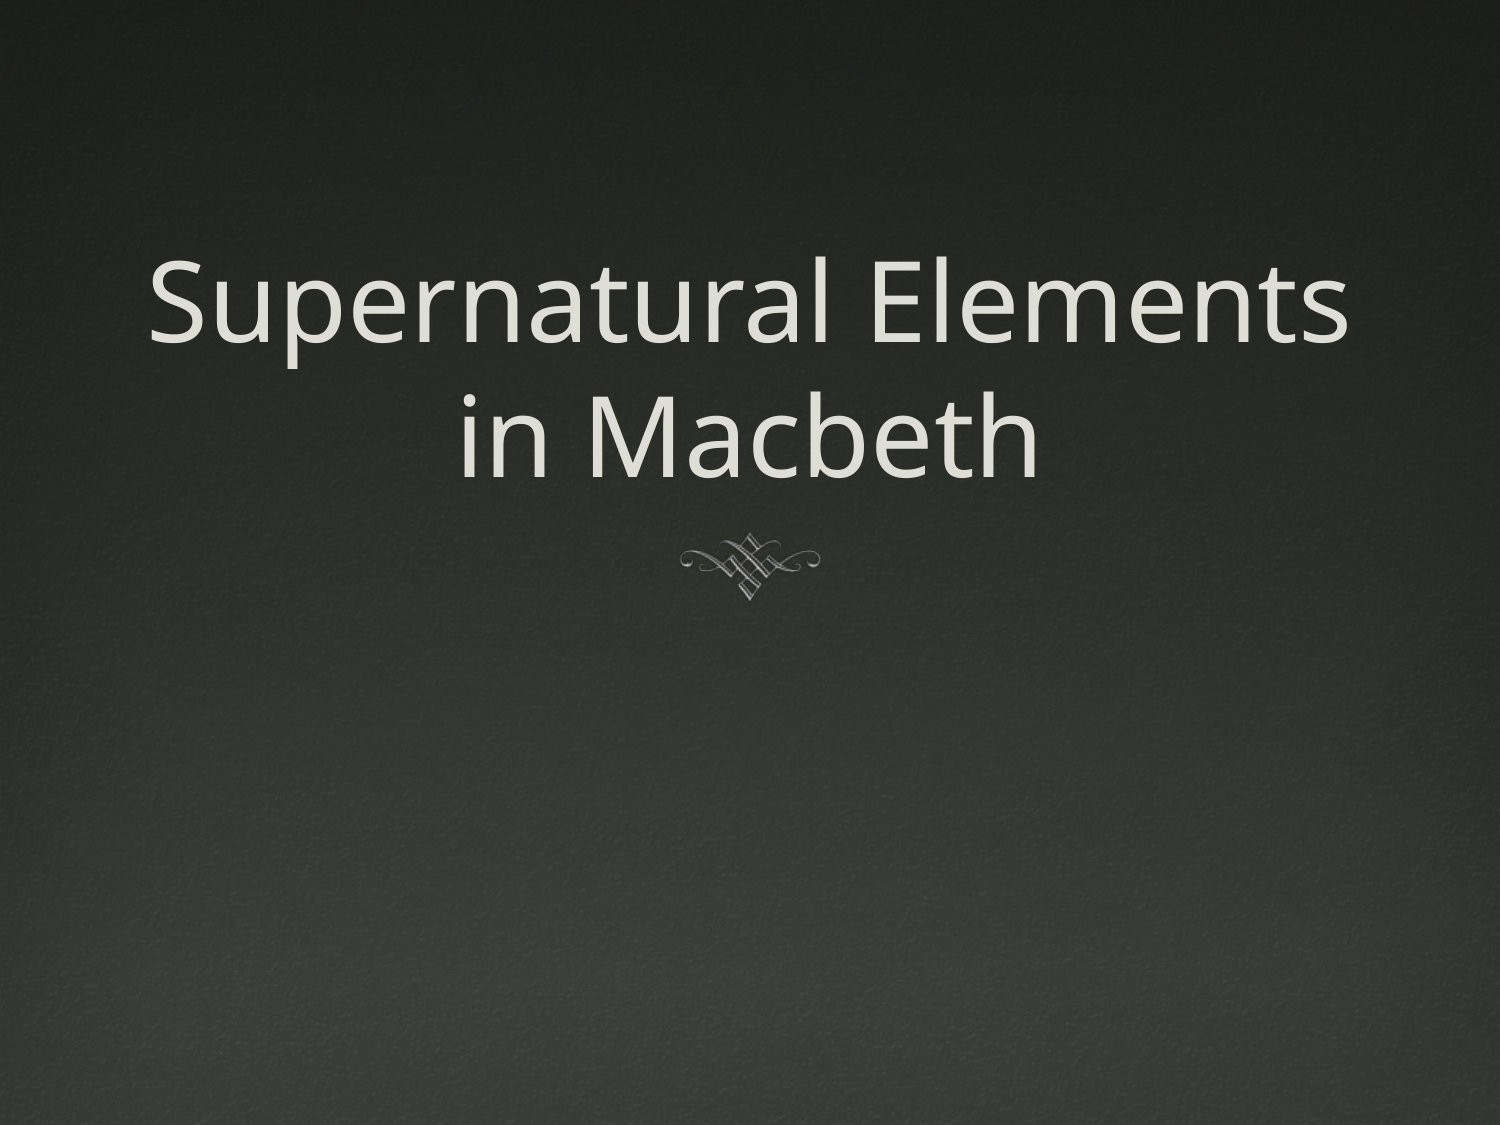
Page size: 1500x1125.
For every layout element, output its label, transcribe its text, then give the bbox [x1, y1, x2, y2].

title Supernatural Elements in Macbeth [112, 266, 1388, 508]
picture [657, 508, 843, 627]
